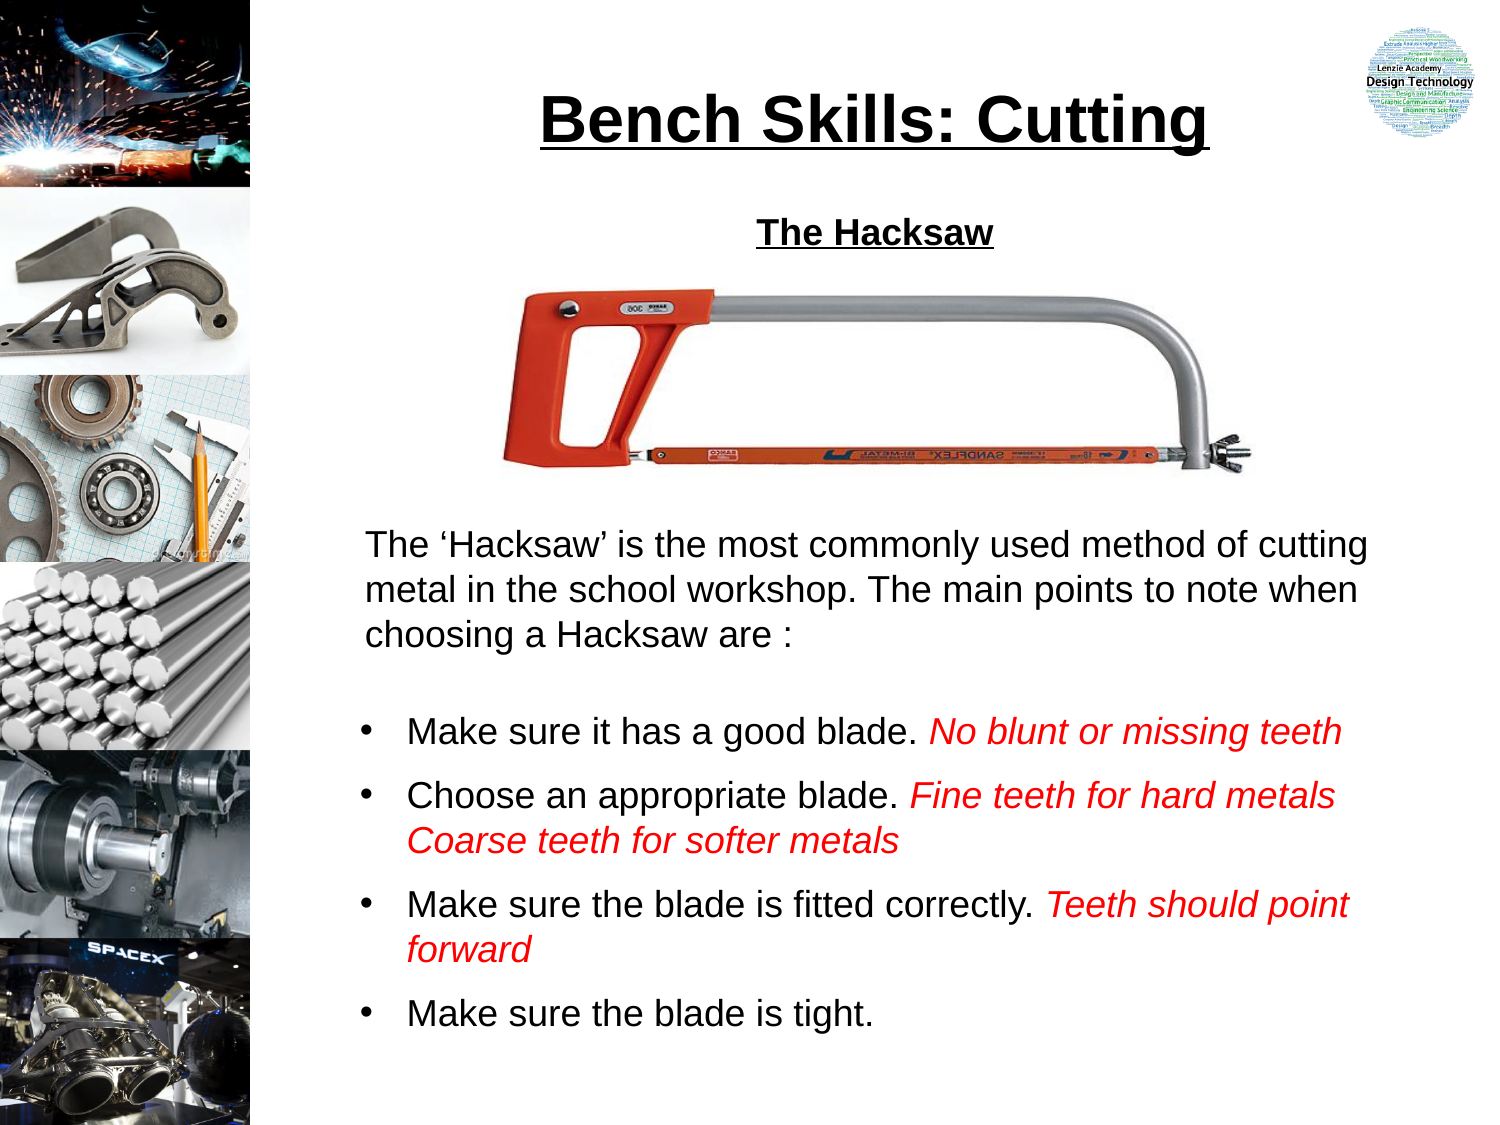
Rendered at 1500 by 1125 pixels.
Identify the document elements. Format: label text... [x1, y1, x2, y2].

text_box The Hacksaw [254, 199, 1500, 438]
picture [1362, 24, 1478, 140]
text_box The ‘Hacksaw’ is the most commonly used method of cutting metal in the school workshop. The main points to note when choosing a Hacksaw are : [349, 512, 1408, 663]
picture [0, 0, 251, 1125]
title Bench Skills: Cutting [251, 0, 1500, 199]
text_box Make sure it has a good blade. No blunt or missing teeth Choose an appropriate blade. Fine teeth for hard metals Coarse teeth for softer metals Make sure the blade is fitted correctly. Teeth should point forward Make sure the blade is tight. [345, 699, 1403, 1041]
picture [499, 287, 1256, 479]
